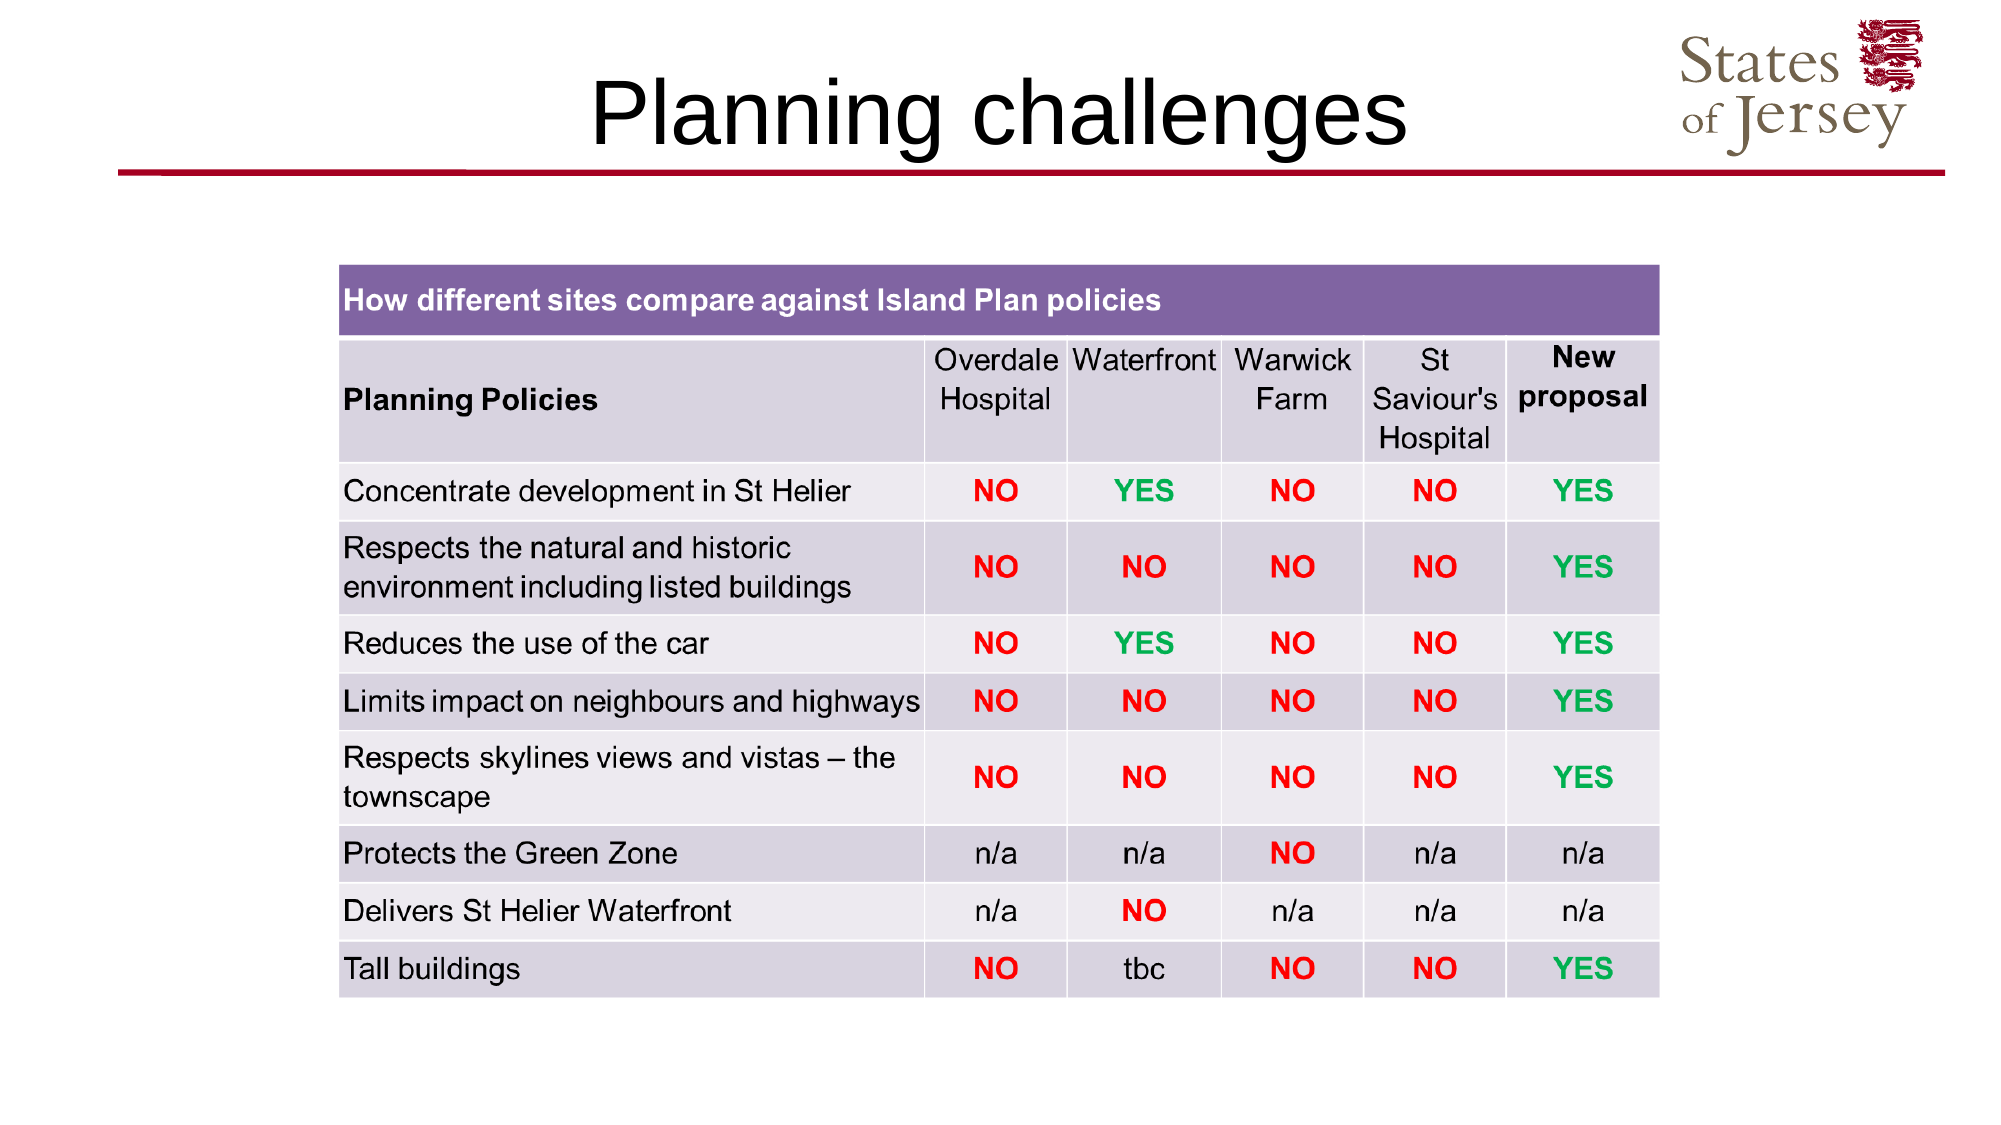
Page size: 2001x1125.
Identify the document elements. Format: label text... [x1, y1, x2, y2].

title Planning challenges [99, 45, 1900, 233]
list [336, 262, 1664, 1006]
